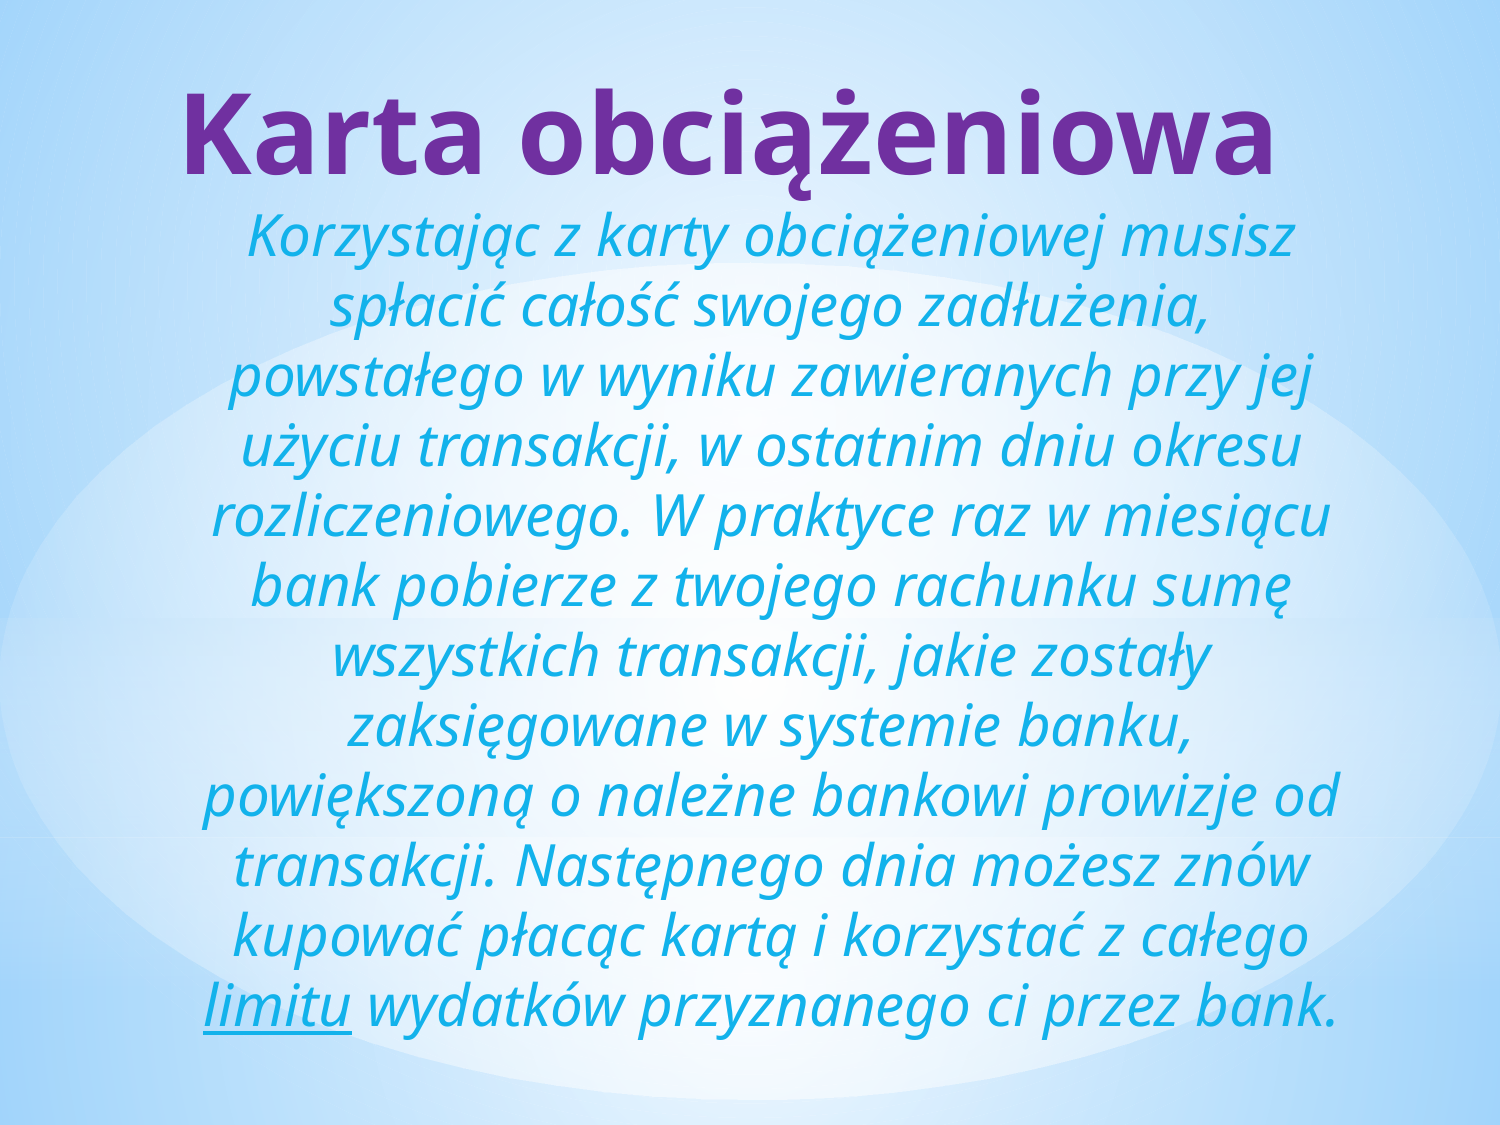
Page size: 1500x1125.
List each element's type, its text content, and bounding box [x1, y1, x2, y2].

text_box Korzystając z karty obciążeniowej musisz spłacić całość swojego zadłużenia, powstałego w wyniku zawieranych przy jej użyciu transakcji, w ostatnim dniu okresu rozliczeniowego. W praktyce raz w miesiącu bank pobierze z twojego rachunku sumę wszystkich transakcji, jakie zostały zaksięgowane w systemie banku, powiększoną o należne bankowi prowizje od transakcji. Następnego dnia możesz znów kupować płacąc kartą i korzystać z całego limitu wydatków przyznanego ci przez bank. [181, 190, 1363, 1046]
text_box Karta obciążeniowa [162, 54, 1296, 205]
